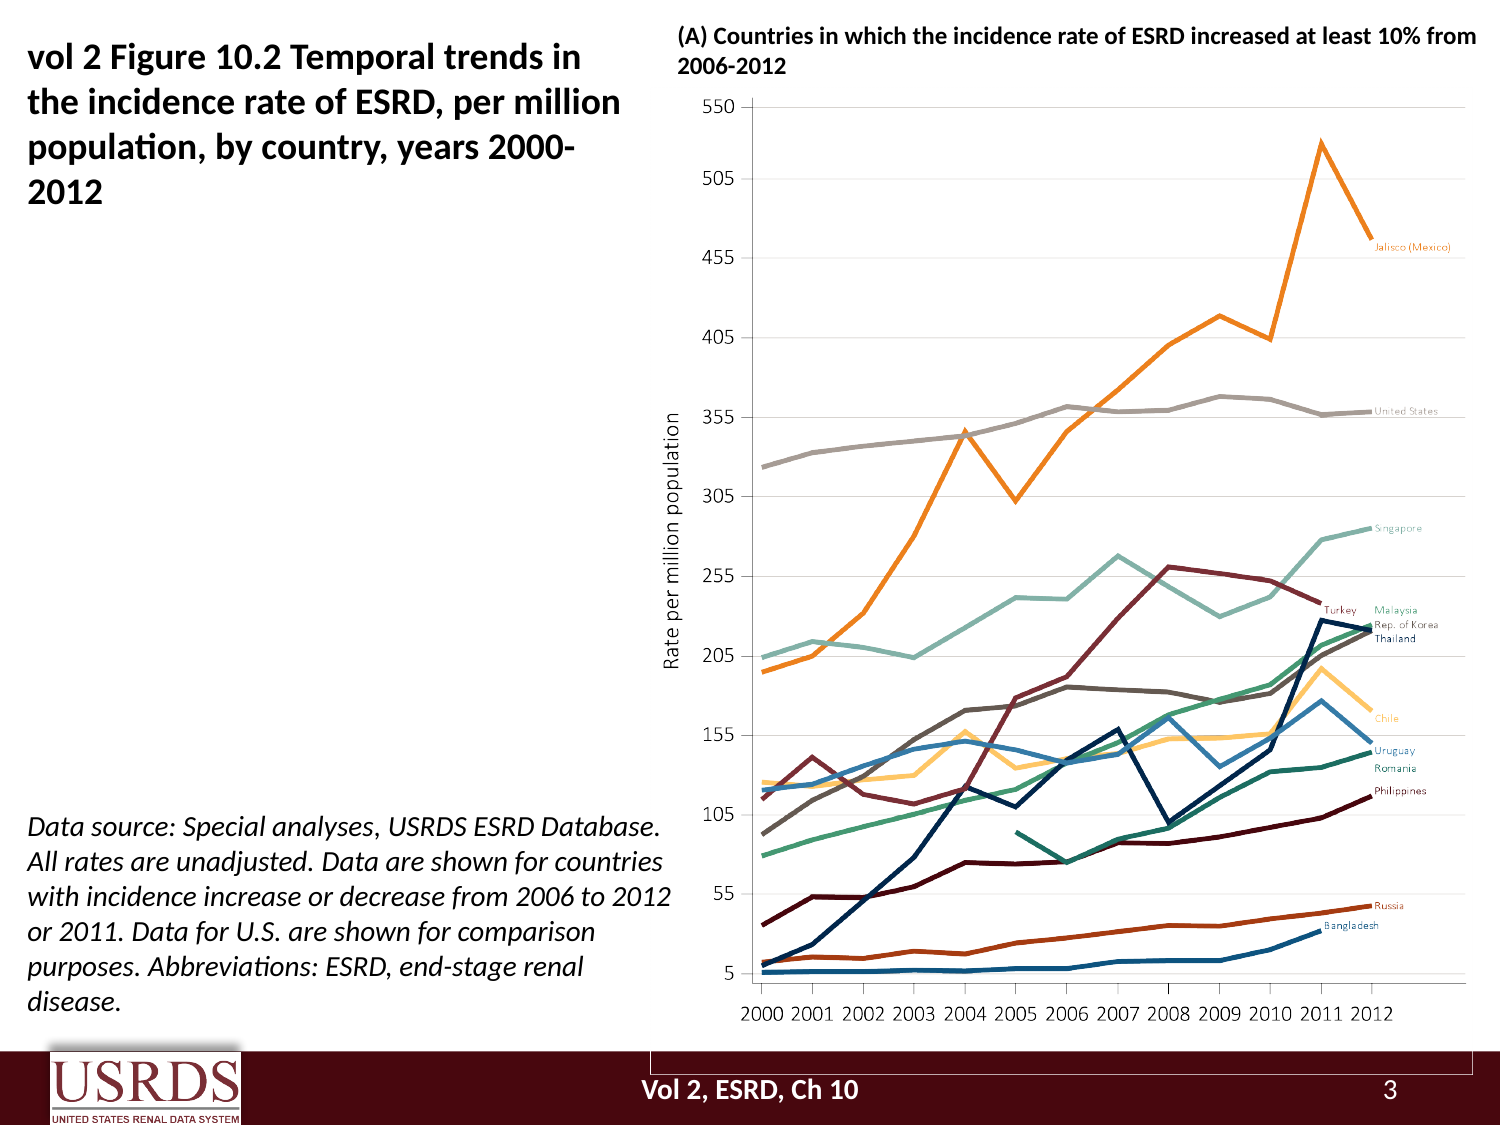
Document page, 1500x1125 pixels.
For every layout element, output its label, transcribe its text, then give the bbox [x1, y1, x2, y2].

picture [50, 1051, 242, 1125]
picture [649, 87, 1474, 1076]
text_box Data source: Special analyses, USRDS ESRD Database. All rates are unadjusted. Data are shown for countries with incidence increase or decrease from 2006 to 2012 or 2011. Data for U.S. are shown for comparison purposes. Abbreviations: ESRD, end-stage renal disease. [12, 799, 644, 938]
footer Vol 2, ESRD, Ch 10 [587, 1062, 913, 1113]
title vol 2 Figure 10.2 Temporal trends in the incidence rate of ESRD, per million population, by country, years 2000-2012 [12, 24, 650, 138]
slide_number 3 [1262, 1085, 1413, 1108]
text_box (A) Countries in which the incidence rate of ESRD increased at least 10% from 2006-2012 [662, 12, 1500, 63]
